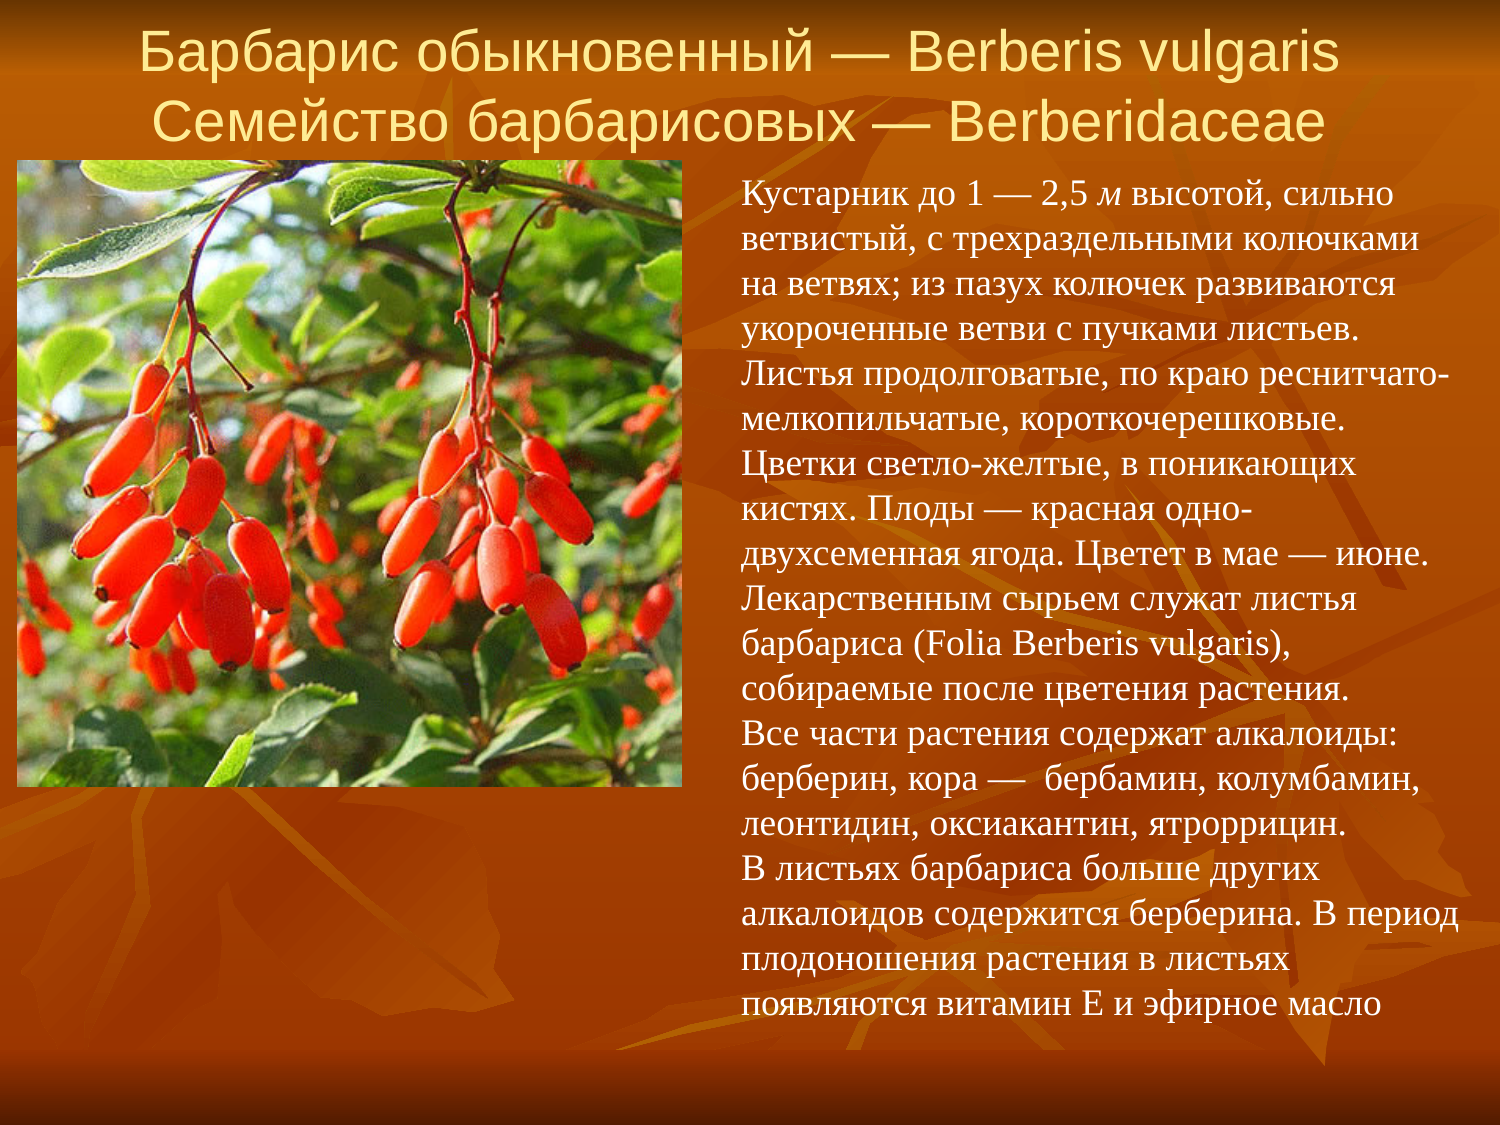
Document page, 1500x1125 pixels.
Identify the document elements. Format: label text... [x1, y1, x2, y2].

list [17, 160, 682, 788]
title Барбарис обыкновенный — Berberis vulgaris Семейство барбарисовых — Berberidaceae [64, 30, 1416, 206]
text_box Кустарник до 1 — 2,5 м высотой, сильно ветвистый, с трехраздельными колючками на ветвях; из пазух колючек развиваются укороченные ветви с пучками листьев. Листья продолговатые, по краю реснитчато-мелкопильчатые, короткочерешковые. Цветки светло-желтые, в поникающих кистях. Плоды — красная одно-двухсеменная ягода. Цветет в мае — июне. Лекарственным сырьем служат листья барбариса (Folia Berberis vulgaris), собираемые после цветения растения. Все части растения содержат алкалоиды: берберин, кора — бербамин, колумбамин, леонтидин, оксиакантин, ятроррицин. В листьях барбариса больше других алкалоидов содержится берберина. В период плодоношения растения в листьях появляются витамин Е и эфирное масло [726, 160, 1477, 1031]
